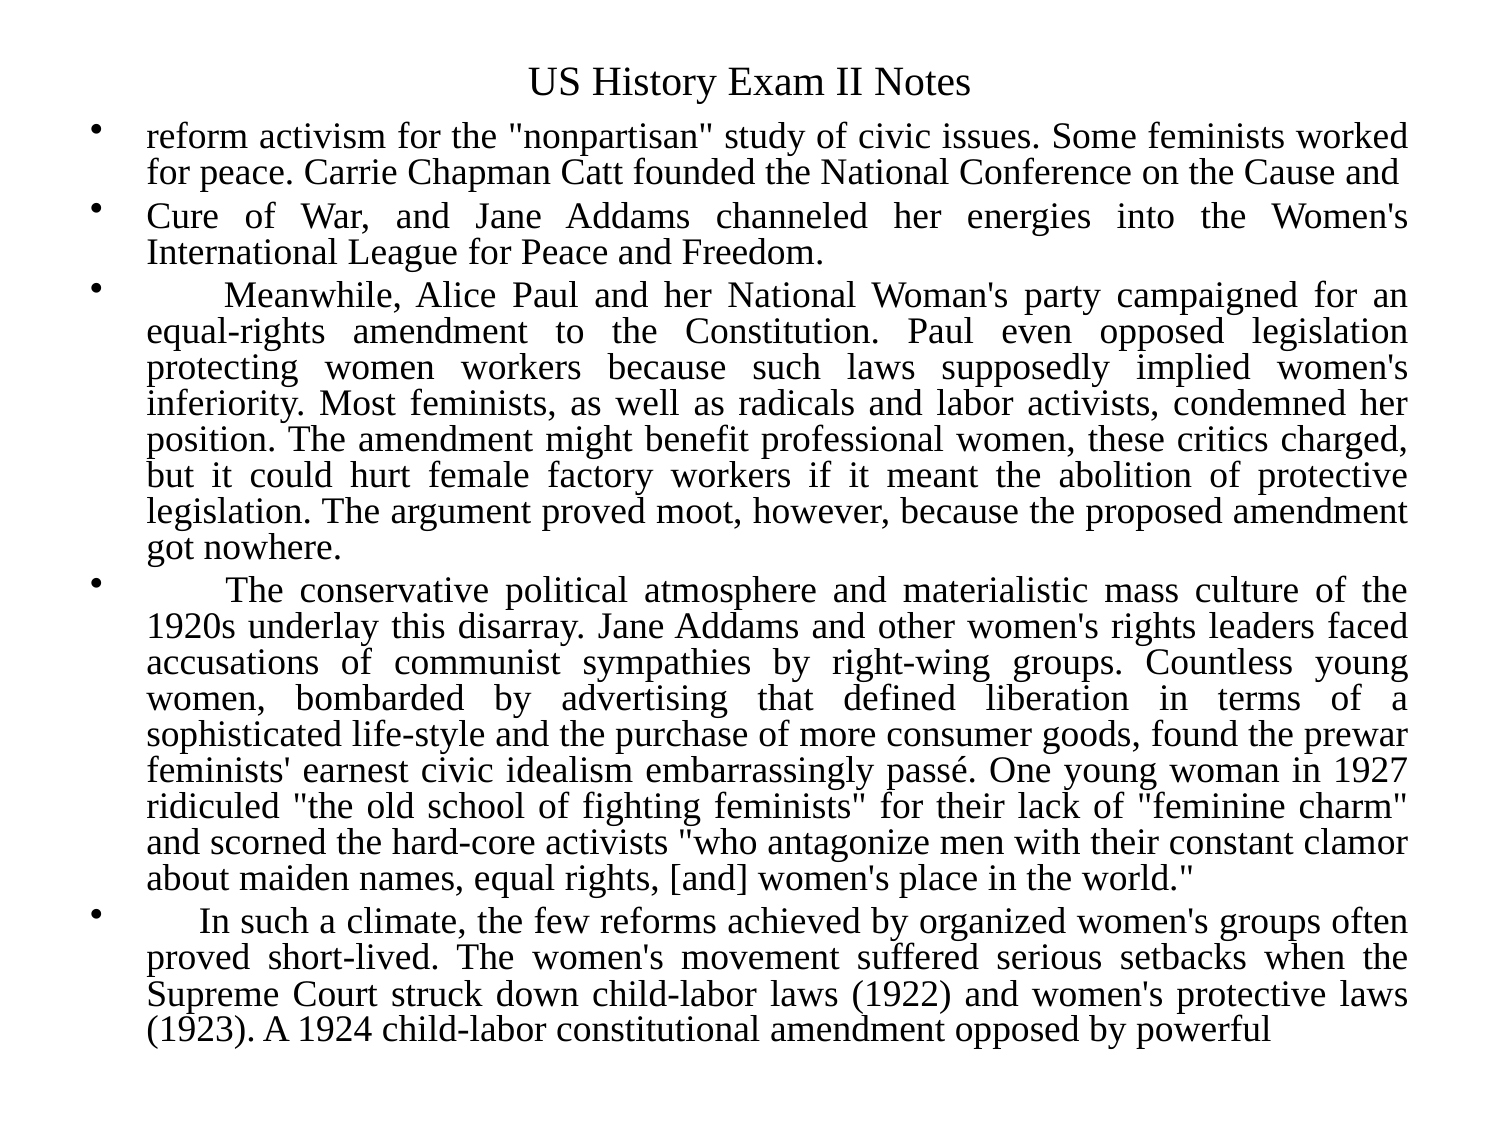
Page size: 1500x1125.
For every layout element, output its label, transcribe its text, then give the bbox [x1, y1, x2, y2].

list reform activism for the "nonpartisan" study of civic issues. Some feminists worked for peace. Carrie Chapman Catt founded the National Conference on the Cause and Cure of War, and Jane Addams channeled her energies into the Women's International League for Peace and Freedom. Meanwhile, Alice Paul and her National Woman's party campaigned for an equal-rights amendment to the Constitution. Paul even opposed legislation protecting women workers because such laws supposedly implied women's inferiority. Most feminists, as well as radicals and labor activists, condemned her position. The amendment might benefit professional women, these critics charged, but it could hurt female factory workers if it meant the abolition of protective legislation. The argument proved moot, however, because the proposed amendment got nowhere. The conservative political atmosphere and materialistic mass culture of the 1920s underlay this disarray. Jane Addams and other women's rights leaders faced accusations of communist sympathies by right-wing groups. Countless young women, bombarded by advertising that defined liberation in terms of a sophisticated life-style and the purchase of more consumer goods, found the prewar feminists' earnest civic idealism embarrassingly passé. One young woman in 1927 ridiculed "the old school of fighting feminists" for their lack of "feminine charm" and scorned the hard-core activists "who antagonize men with their constant clamor about maiden names, equal rights, [and] women's place in the world." In such a climate, the few reforms achieved by organized women's groups often proved short-lived. The women's movement suffered serious setbacks when the Supreme Court struck down child-labor laws (1922) and women's protective laws (1923). A 1924 child-labor constitutional amendment opposed by powerful [75, 112, 1425, 1050]
title US History Exam II Notes [75, 45, 1425, 112]
